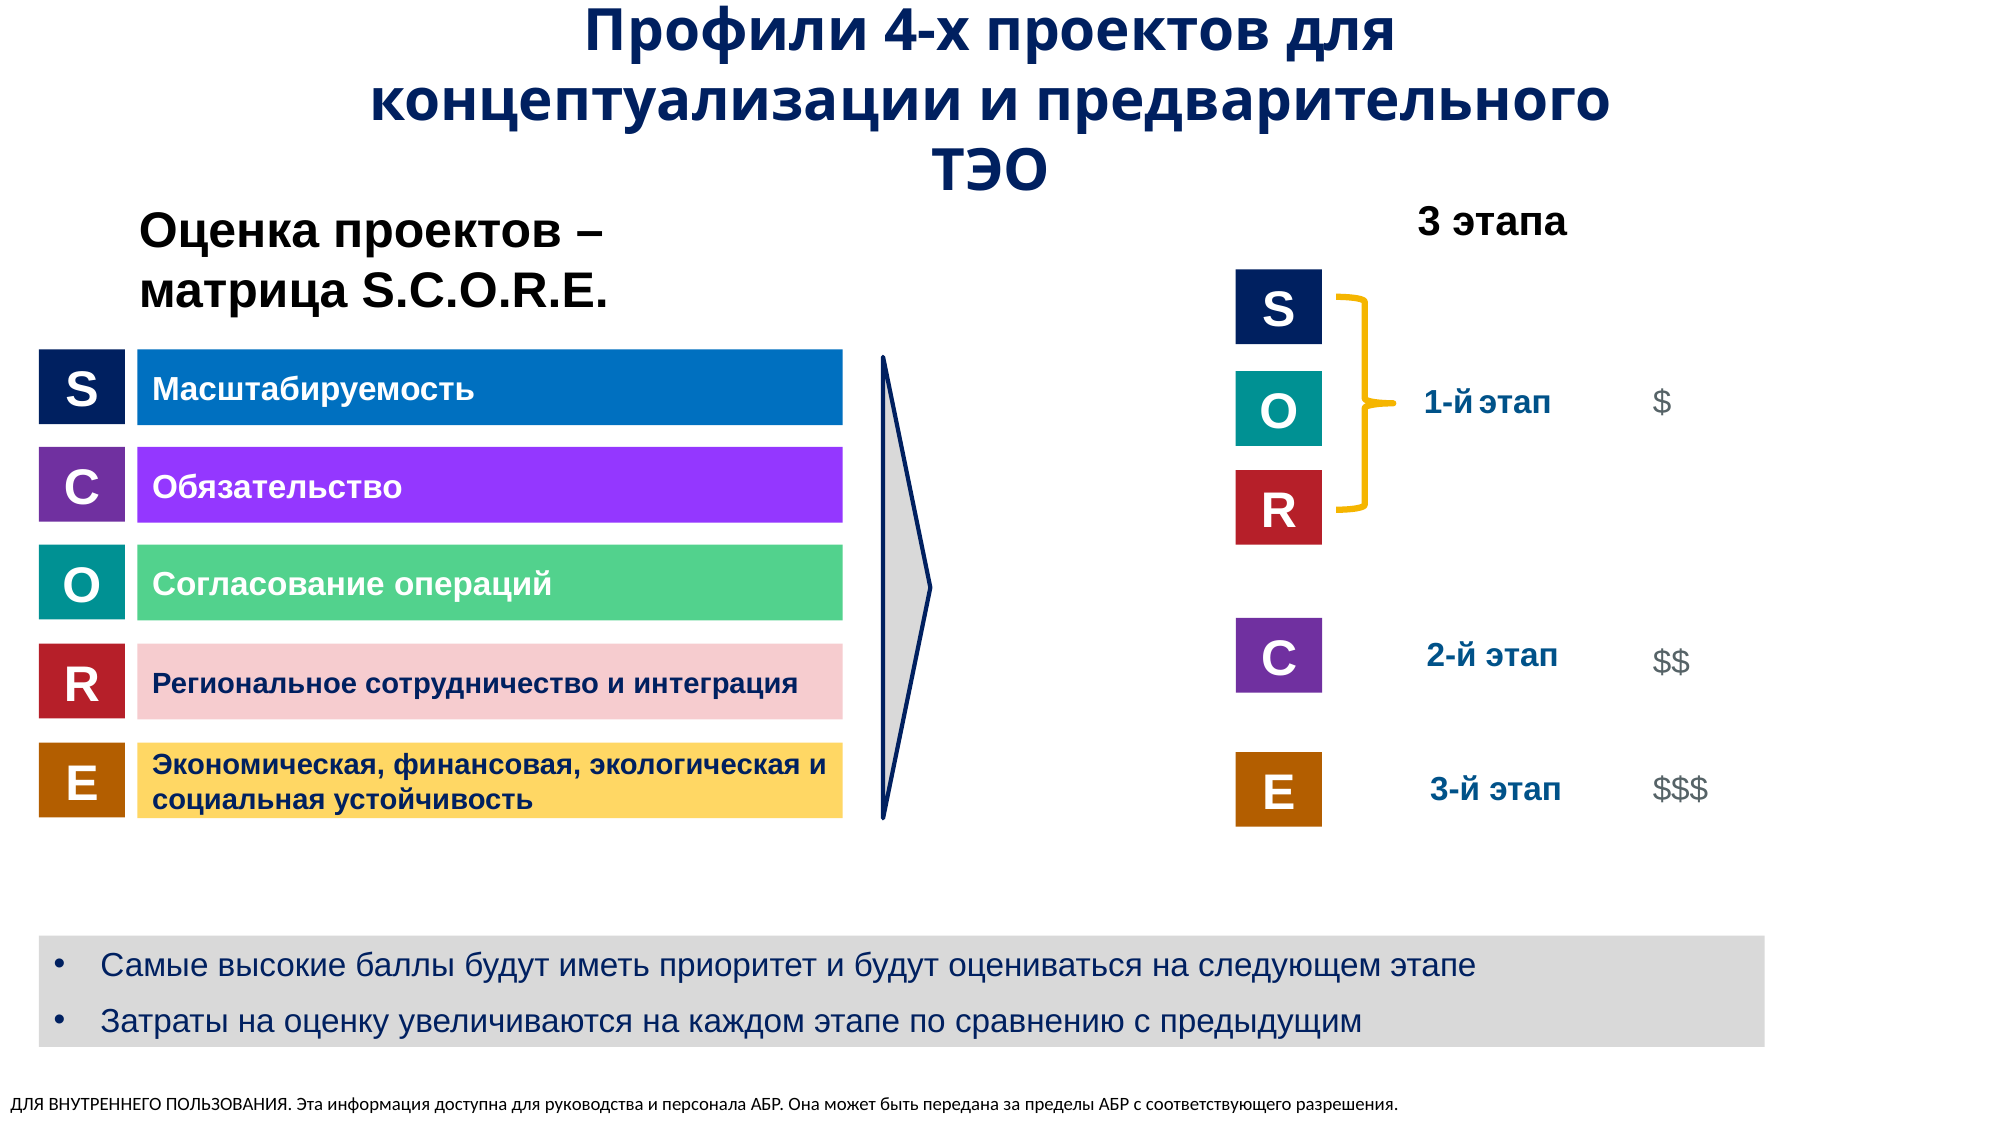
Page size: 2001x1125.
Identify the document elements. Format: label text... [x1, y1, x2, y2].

text_box Экономическая, финансовая, экологическая и социальная устойчивость [135, 740, 845, 820]
text_box O [38, 544, 125, 620]
text_box $ [1638, 372, 1708, 428]
text_box Согласование операций [135, 543, 845, 622]
text_box Оценка проектов – матрица S.C.O.R.E. [124, 190, 830, 325]
text_box $$$ [1638, 759, 1765, 815]
text_box Обязательство [135, 445, 845, 525]
text_box E [38, 742, 125, 818]
text_box Масштабируемость [135, 347, 845, 427]
text_box Самые высокие баллы будут иметь приоритет и будут оцениваться на следующем этапе Затраты на оценку увеличиваются на каждом этапе по сравнению с предыдущим [38, 935, 1765, 1047]
text_box E [1235, 752, 1322, 827]
text_box 3 этапа [1359, 210, 1626, 251]
text_box C [1235, 617, 1323, 693]
text_box S [1235, 269, 1322, 345]
text_box Региональное сотрудничество и интеграция [135, 642, 845, 721]
text_box 2-й этап [1411, 625, 1646, 681]
text_box C [38, 446, 125, 522]
text_box [1336, 296, 1395, 511]
text_box O [1235, 371, 1322, 446]
text_box R [38, 643, 125, 719]
text_box Профили 4-х проектов для концептуализации и предварительного ТЭО [338, 0, 1643, 210]
text_box [880, 354, 933, 821]
text_box R [1235, 470, 1322, 545]
text_box 3-й этап [1415, 759, 1638, 815]
text_box $$ [1638, 632, 1725, 688]
text_box 1-й этап [1408, 372, 1638, 428]
text_box S [38, 349, 125, 425]
